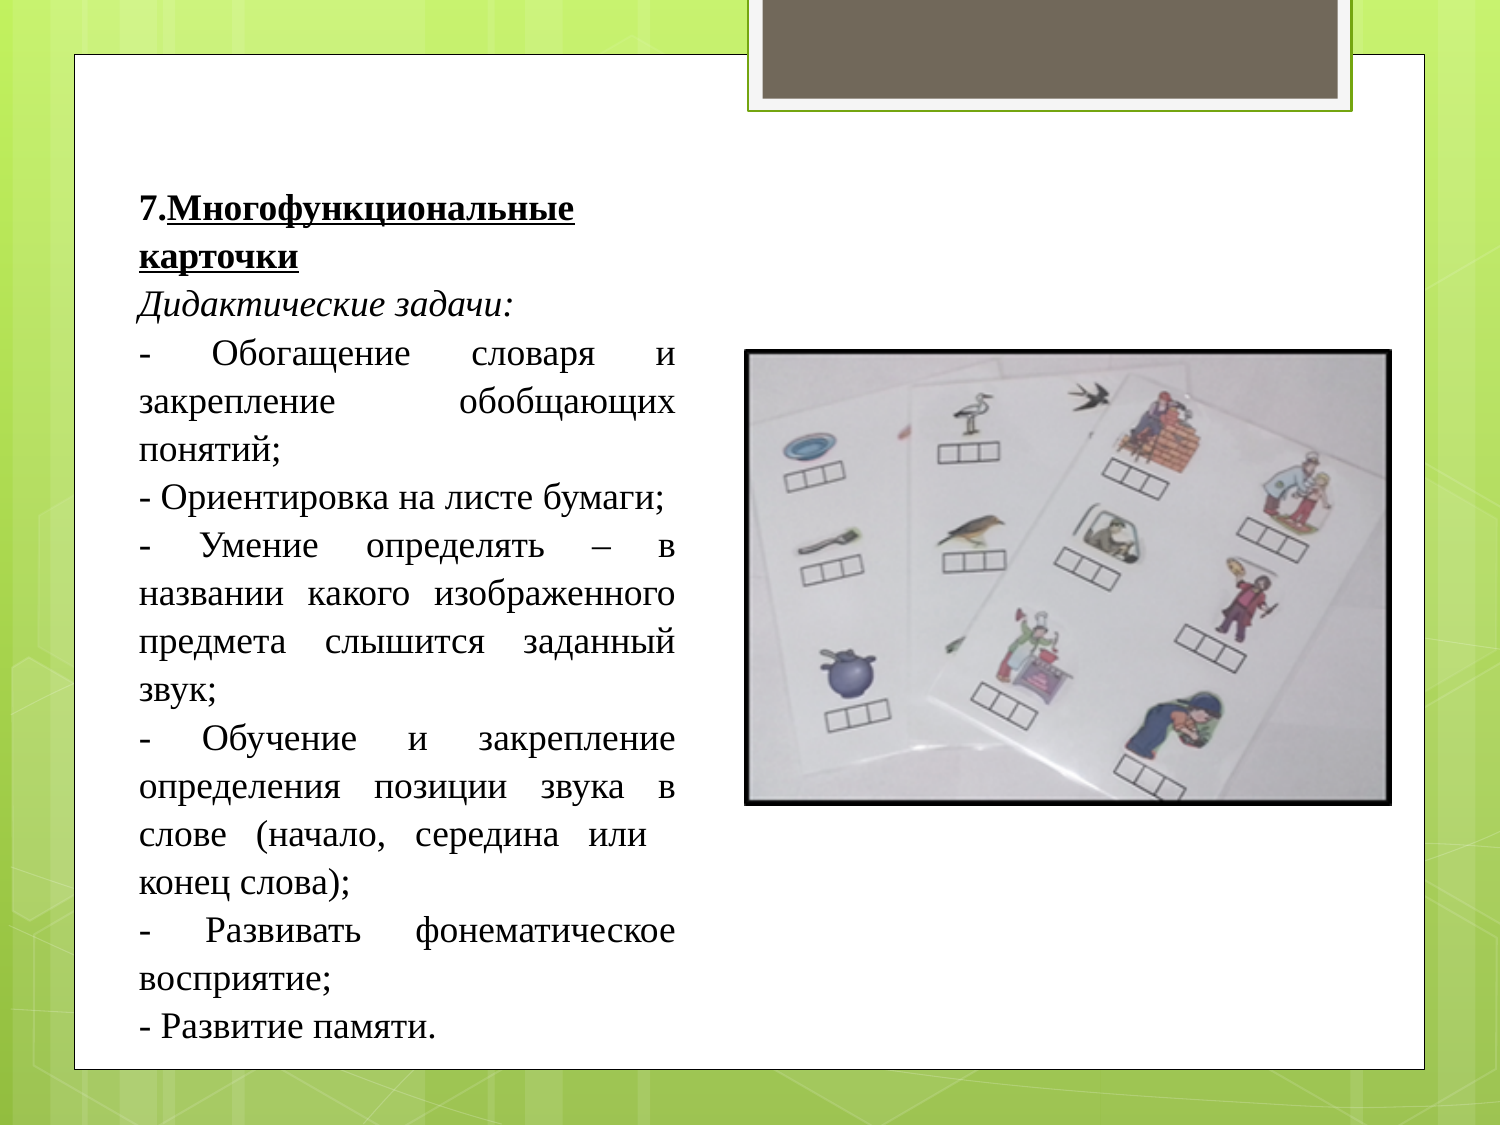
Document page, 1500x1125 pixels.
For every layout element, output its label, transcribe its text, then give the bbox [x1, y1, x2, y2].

text_box 7.Многофункциональные карточки Дидактические задачи: - Обогащение словаря и закрепление обобщающих понятий; - Ориентировка на листе бумаги; - Умение определять – в названии какого изображенного предмета слышится заданный звук; - Обучение и закрепление определения позиции звука в слове (начало, середина или конец слова); - Развивать фонематическое восприятие; - Развитие памяти. [123, 172, 750, 1054]
picture [743, 349, 1392, 806]
